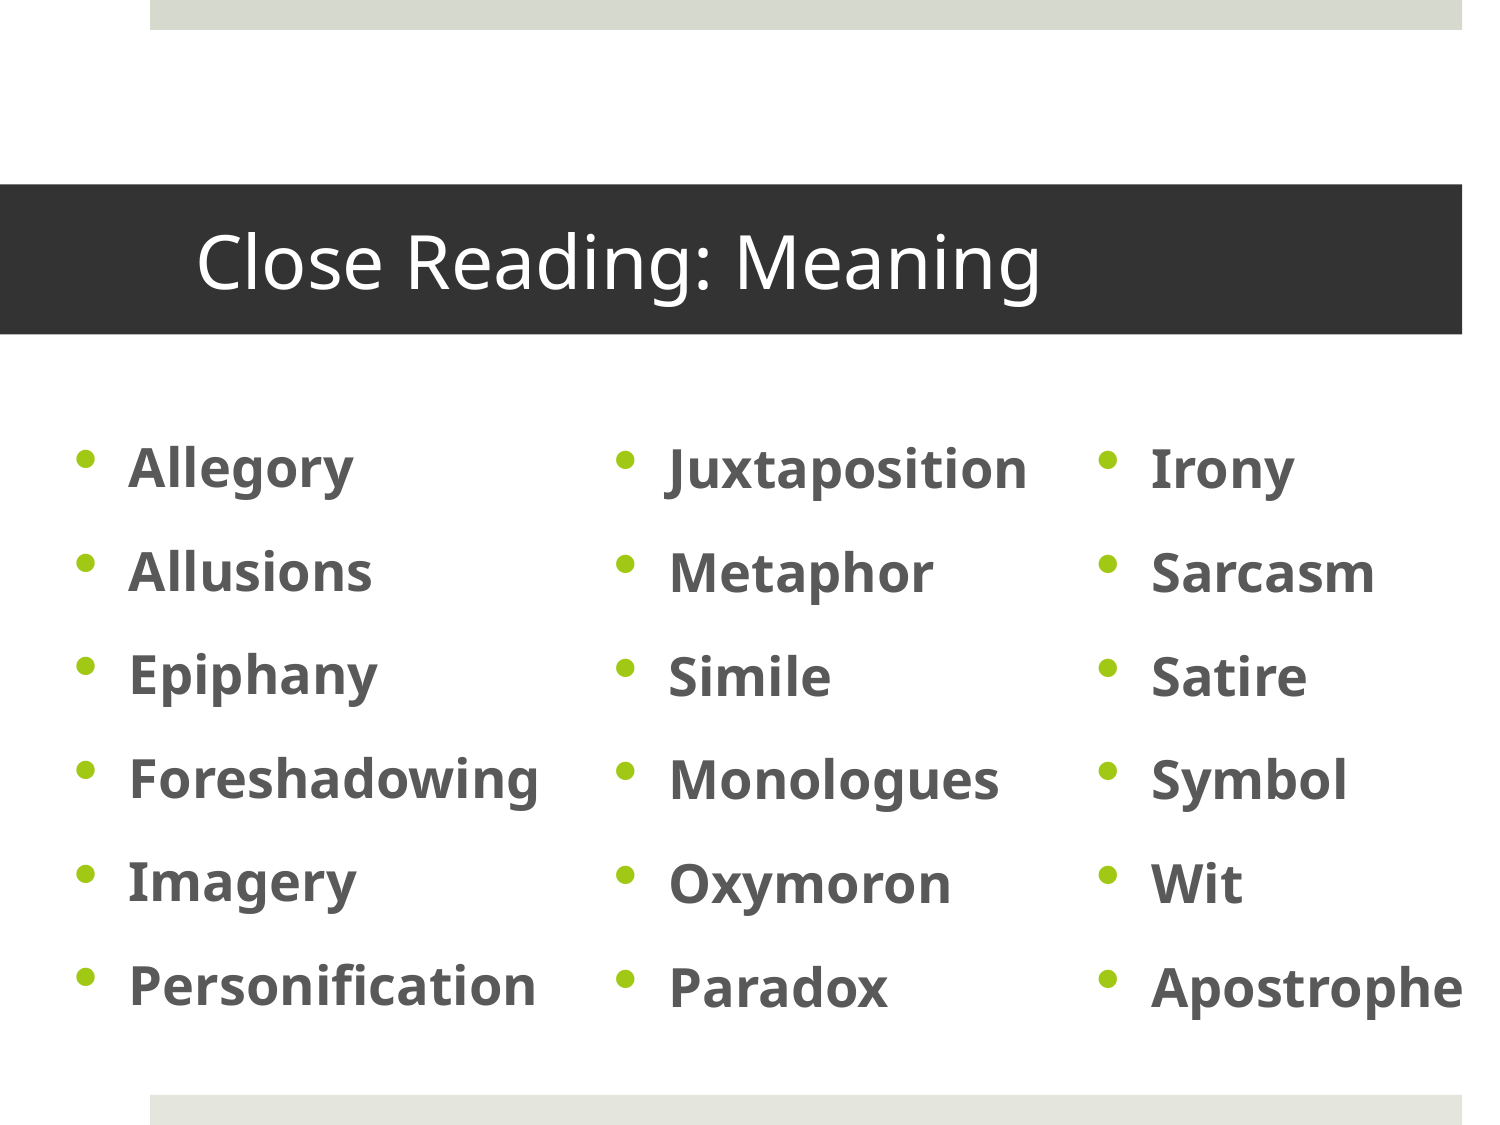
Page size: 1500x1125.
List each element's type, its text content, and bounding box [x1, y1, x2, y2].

list Juxtaposition Metaphor Simile Monologues Oxymoron Paradox [601, 427, 1084, 1030]
text_box Allegory Allusions Epiphany Foreshadowing Imagery Personification [61, 425, 653, 1028]
title Close Reading: Meaning [0, 184, 1463, 335]
text_box Irony Sarcasm Satire Symbol Wit Apostrophe [1084, 427, 1500, 1030]
